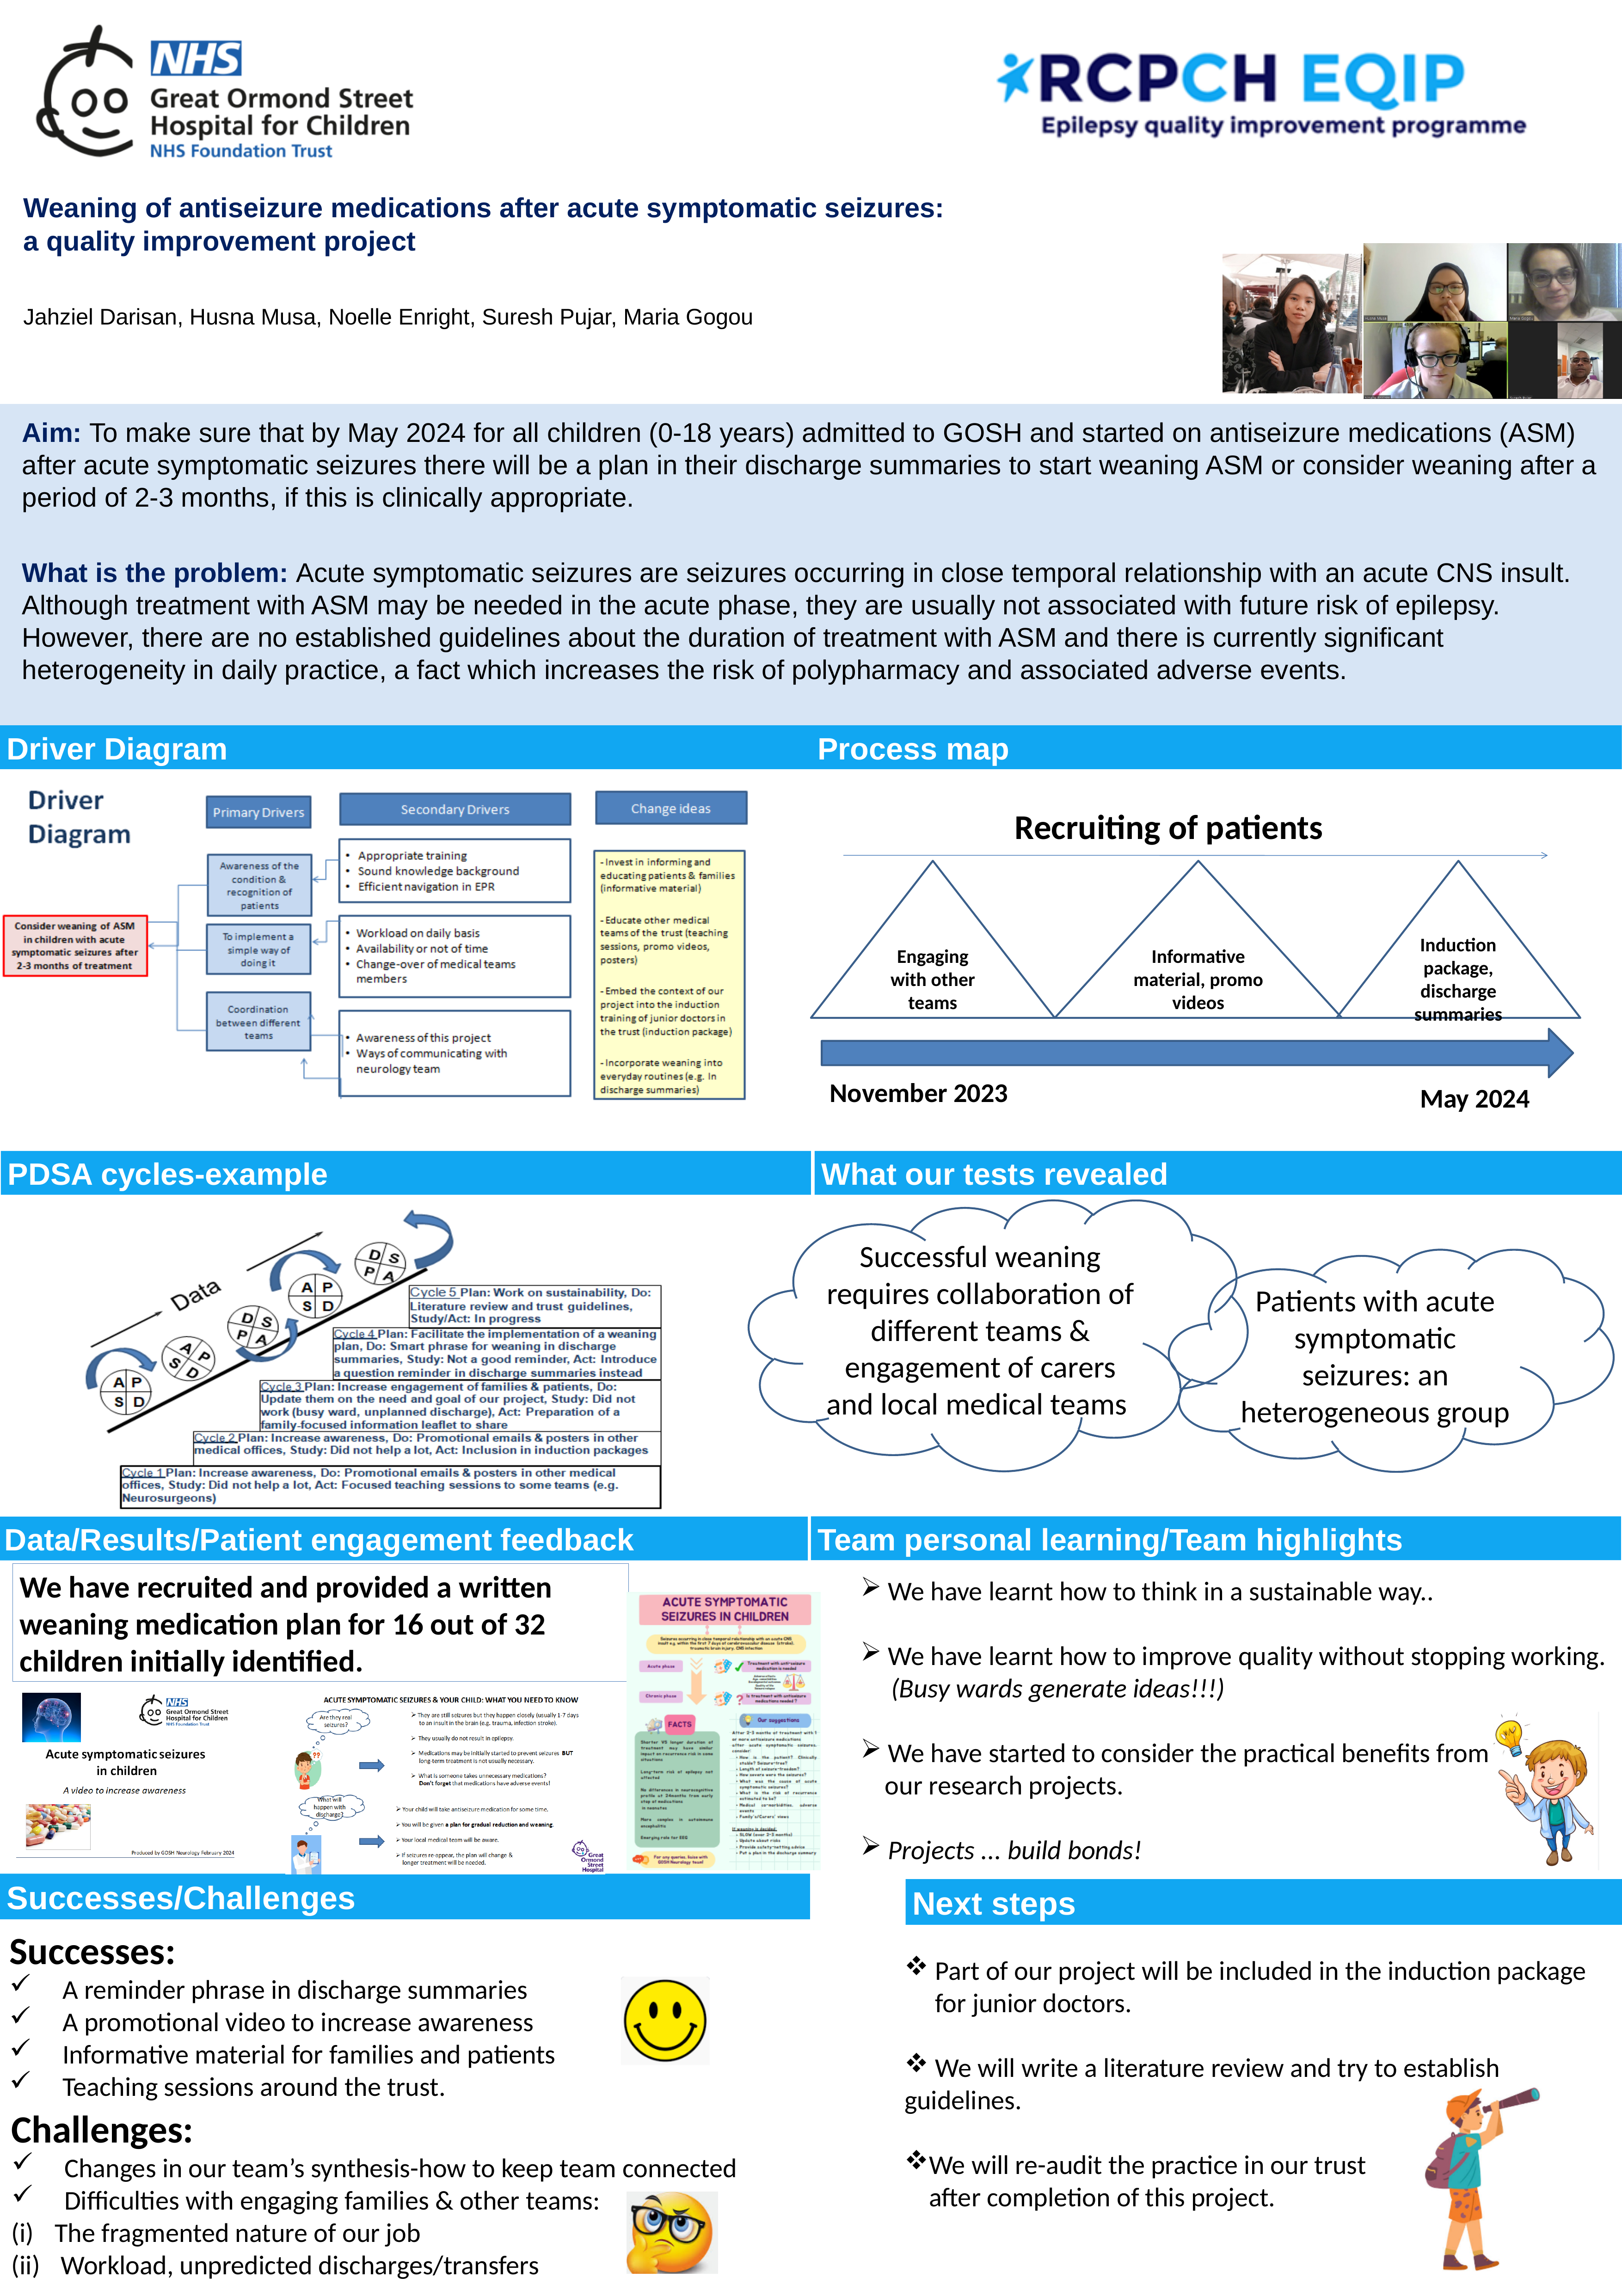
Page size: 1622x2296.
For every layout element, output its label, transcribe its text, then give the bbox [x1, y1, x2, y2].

text_box Induction package, discharge summaries [1335, 860, 1581, 1019]
picture [52, 1200, 675, 1516]
text_box Successes/Challenges [0, 1874, 810, 1920]
text_box Aim: To make sure that by May 2024 for all children (0-18 years) admitted to GOSH and started on antiseizure medications (ASM) after acute symptomatic seizures there will be a plan in their discharge summaries to start weaning ASM or consider weaning after a period of 2-3 months, if this is clinically appropriate. What is the problem: Acute symptomatic seizures are seizures occurring in close temporal relationship with an acute CNS insult. Although treatment with ASM may be needed in the acute phase, they are usually not associated with future risk of epilepsy. However, there are no established guidelines about the duration of treatment with ASM and there is currently significant heterogeneity in daily practice, a fact which increases the risk of polypharmacy and associated adverse events. [0, 404, 1622, 725]
picture [1423, 2083, 1545, 2275]
picture [627, 1592, 821, 1870]
title Weaning of antiseizure medications after acute symptomatic seizures: a quality improvement project Jahziel Darisan, Husna Musa, Noelle Enright, Suresh Pujar, Maria Gogou [16, 0, 1606, 400]
picture [16, 1690, 234, 1858]
text_box May 2024 [1413, 1077, 1537, 1117]
text_box Process map [811, 725, 1622, 769]
text_box Driver Diagram [0, 725, 811, 769]
text_box What our tests revealed [814, 1151, 1622, 1195]
text_box PDSA cycles-example [0, 1151, 811, 1195]
picture [621, 1976, 710, 2066]
text_box Data/Results/Patient engagement feedback [0, 1516, 808, 1561]
text_box November 2023 [823, 1072, 1015, 1111]
text_box Next steps [905, 1879, 1622, 1925]
text_box Informative material, promo videos [1054, 860, 1339, 1019]
picture [1493, 1712, 1599, 1870]
text_box Successful weaning requires collaboration of different teams & engagement of carers and local medical teams [747, 1199, 1249, 1473]
picture [1363, 243, 1622, 399]
picture [285, 1695, 605, 1874]
text_box Engaging with other teams [810, 860, 1055, 1019]
text_box Team personal learning/Team highlights [811, 1516, 1621, 1561]
picture [627, 2192, 718, 2274]
text_box Part of our project will be included in the induction package for junior doctors. We will write a literature review and try to establish guidelines. We will re-audit the practice in our trust after completion of this project. [897, 1949, 1597, 2216]
text_box Recruiting of patients [1008, 801, 1331, 850]
picture [1223, 254, 1362, 393]
text_box Successes: A reminder phrase in discharge summaries A promotional video to increase awareness Informative material for families and patients Teaching sessions around the trust. [2, 1923, 563, 2105]
picture [0, 779, 757, 1150]
picture [30, 17, 418, 159]
text_box Challenges: Changes in our team’s synthesis-how to keep team connected Difficulties with engaging families & other teams: The fragmented nature of our job Workload, unpredicted discharges/transfers [4, 2100, 745, 2296]
text_box [1577, 814, 1586, 1028]
text_box We have recruited and provided a written weaning medication plan for 16 out of 32 children initially identified. [12, 1563, 629, 1682]
text_box [821, 1028, 1574, 1078]
text_box Patients with acute symptomatic seizures: an heterogeneous group [1178, 1249, 1615, 1473]
text_box We have learnt how to think in a sustainable way.. We have learnt how to improve quality without stopping working. (Busy wards generate ideas!!!) We have started to consider the practical benefits from our research projects. Projects ... build bonds! [854, 1570, 1621, 1868]
